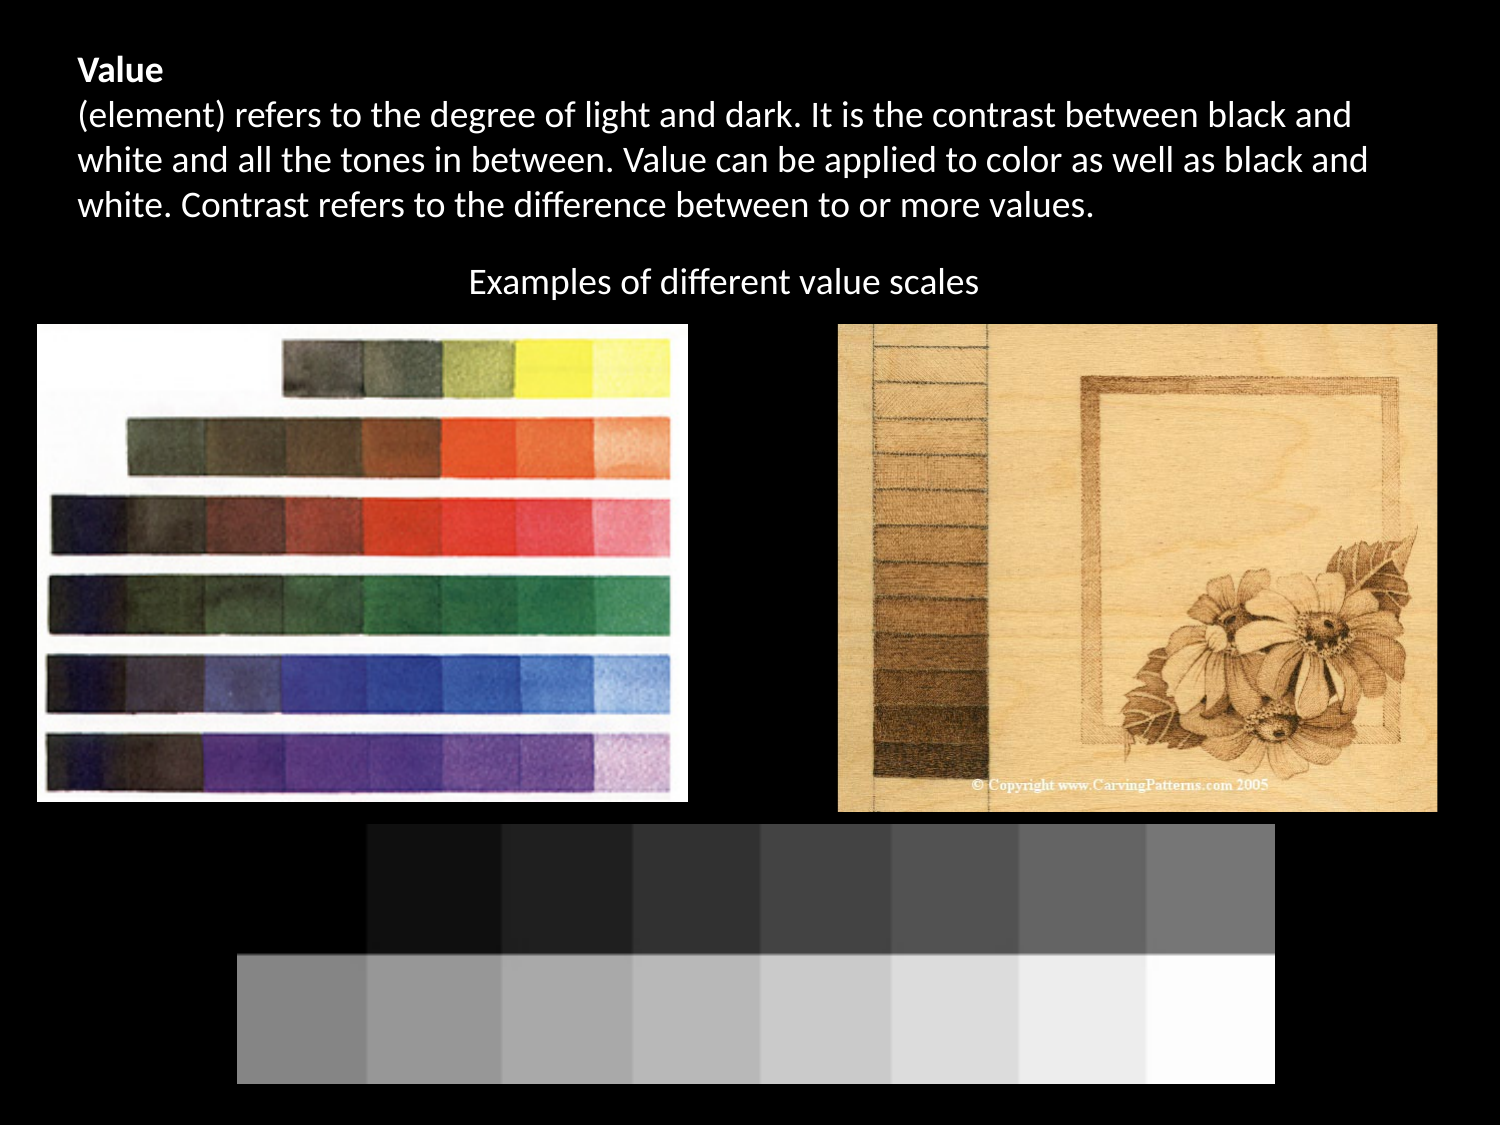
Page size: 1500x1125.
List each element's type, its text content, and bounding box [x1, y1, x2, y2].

picture [837, 324, 1438, 812]
picture [37, 324, 688, 802]
text_box Examples of different value scales [453, 249, 996, 310]
picture [237, 824, 1276, 1084]
text_box Value (element) refers to the degree of light and dark. It is the contrast between black and white and all the tones in between. Value can be applied to color as well as black and white. Contrast refers to the difference between to or more values. [62, 37, 1463, 233]
